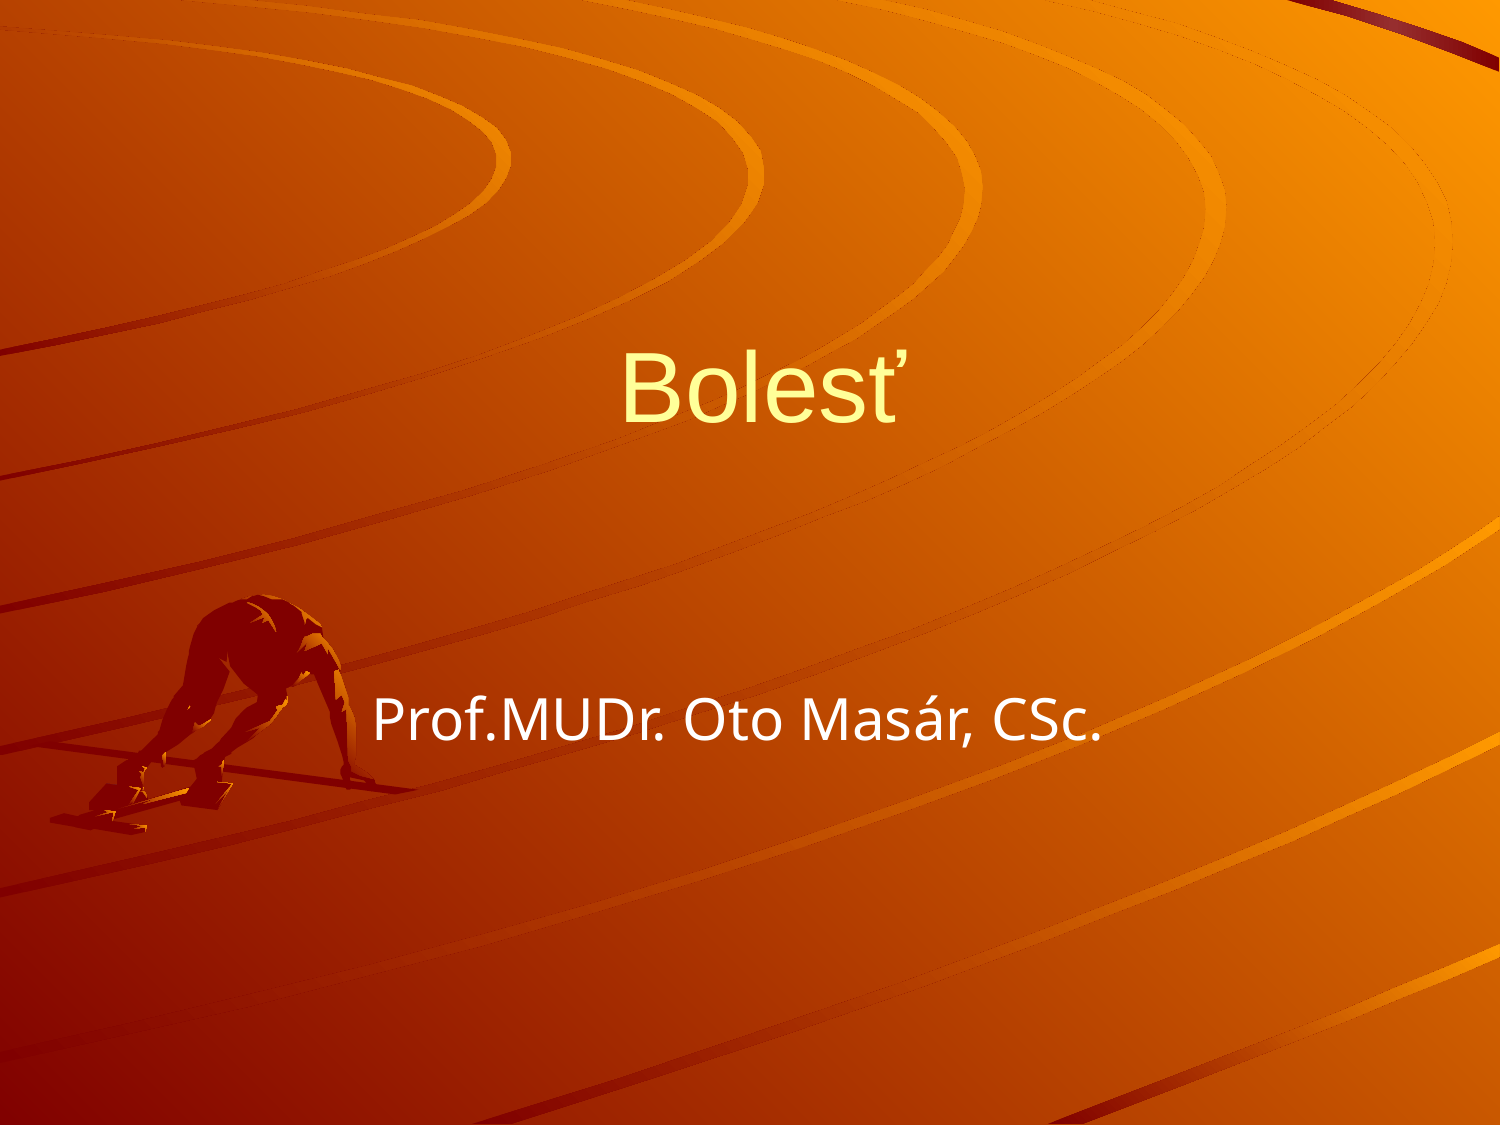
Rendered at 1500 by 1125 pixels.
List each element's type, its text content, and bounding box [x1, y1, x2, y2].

subtitle Prof.MUDr. Oto Masár, CSc. [212, 674, 1263, 963]
title Bolesť [124, 262, 1401, 451]
